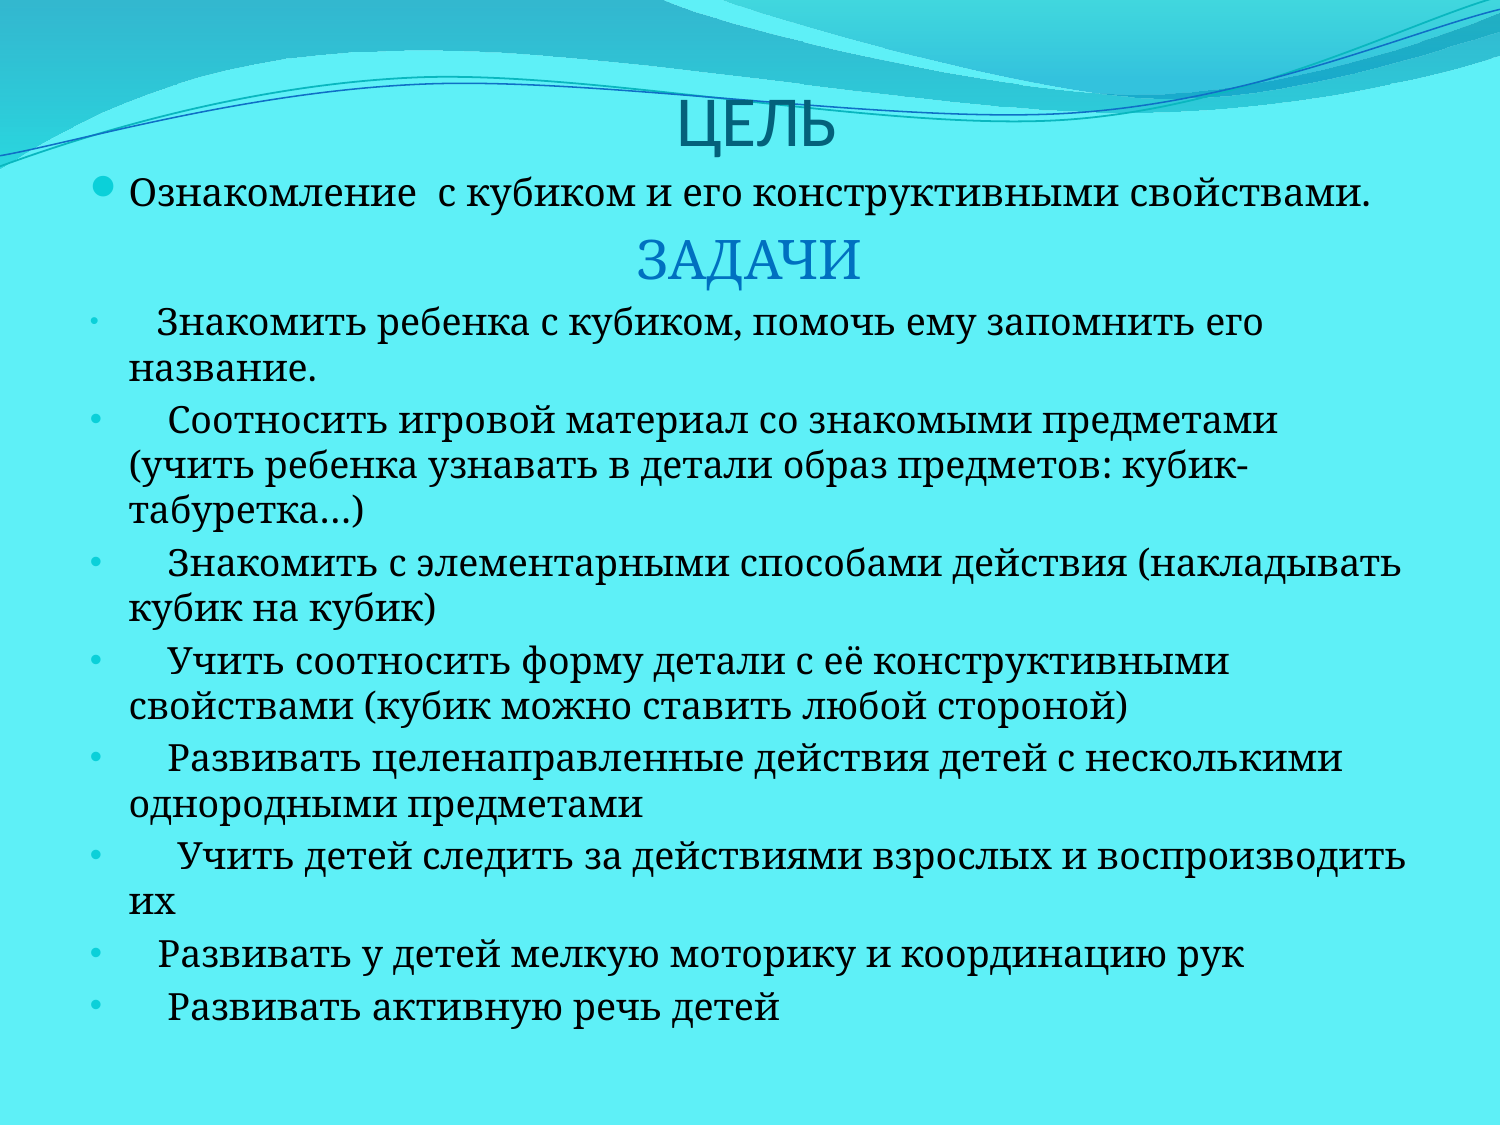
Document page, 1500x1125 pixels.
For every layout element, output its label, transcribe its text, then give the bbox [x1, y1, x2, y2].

title ЦЕЛЬ [82, 66, 1432, 161]
list Ознакомление с кубиком и его конструктивными свойствами. ЗАДАЧИ Знакомить ребенка с кубиком, помочь ему запомнить его название. Соотносить игровой материал со знакомыми предметами (учить ребенка узнавать в детали образ предметов: кубик- табуретка…) Знакомить с элементарными способами действия (накладывать кубик на кубик) Учить соотносить форму детали с её конструктивными свойствами (кубик можно ставить любой стороной) Развивать целенаправленные действия детей с несколькими однородными предметами Учить детей следить за действиями взрослых и воспроизводить их Развивать у детей мелкую моторику и координацию рук Развивать активную речь детей [75, 160, 1425, 1038]
